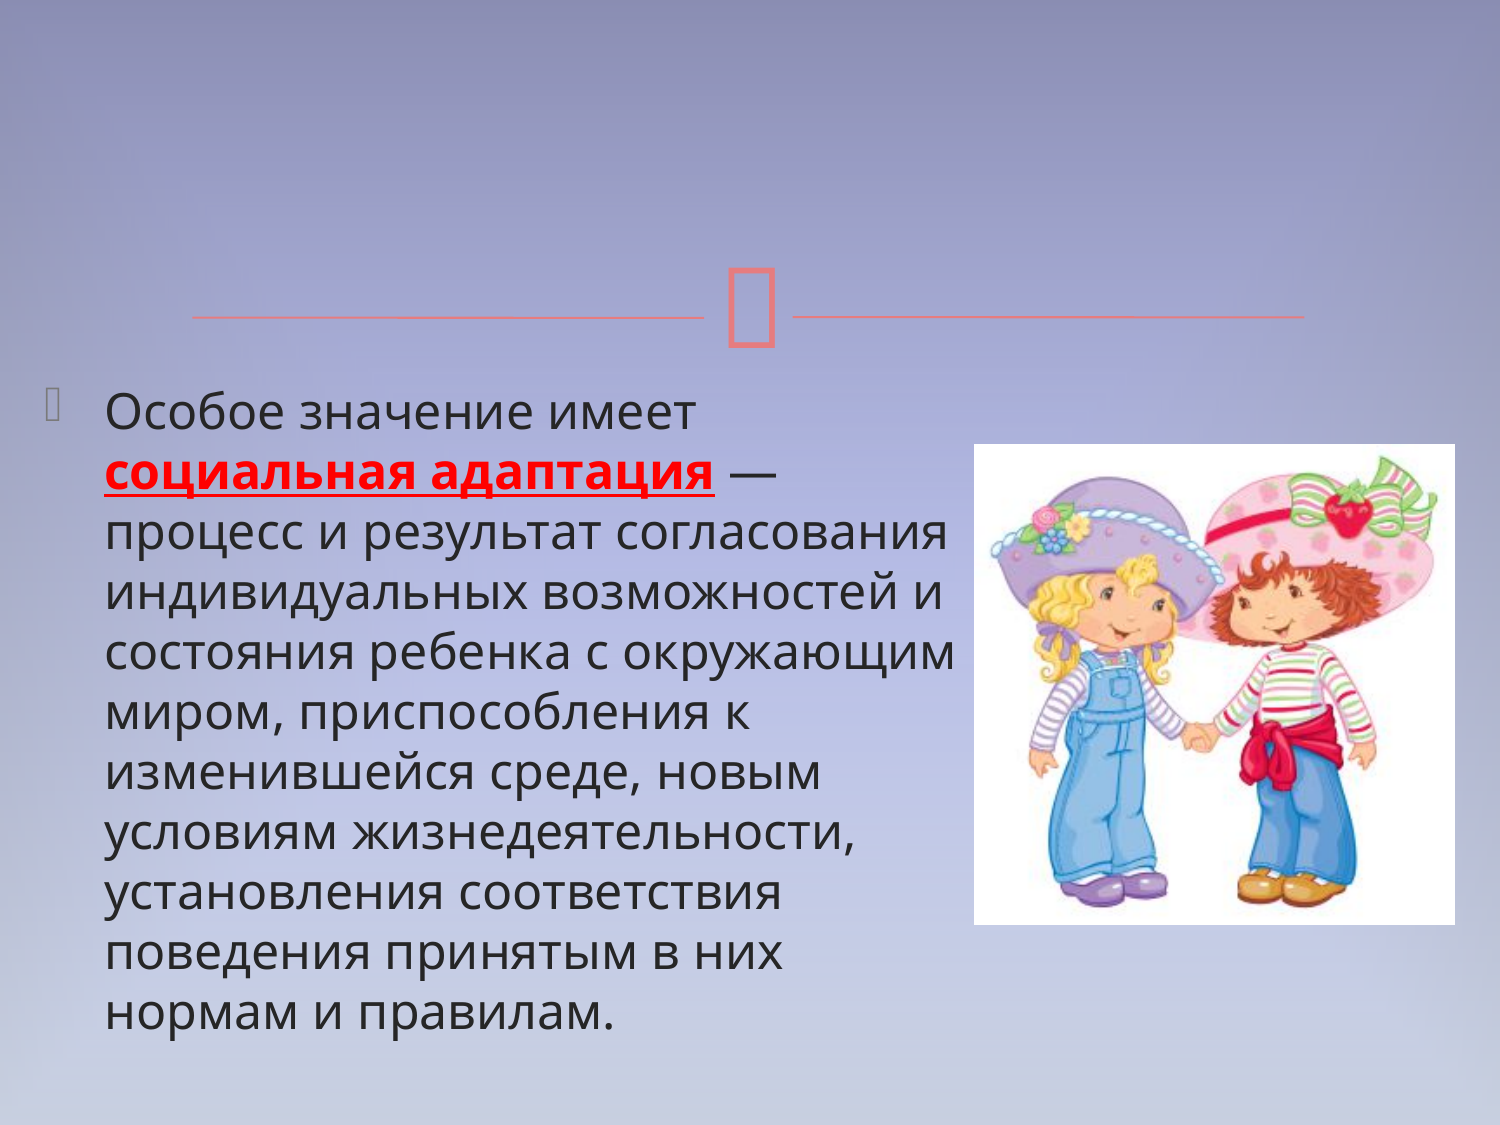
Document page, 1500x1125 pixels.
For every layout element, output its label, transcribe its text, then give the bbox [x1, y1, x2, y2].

list Особое значение имеет социальная адаптация — процесс и результат согласования индивидуальных возмож­ностей и состояния ребенка с окружающим миром, приспособления к изменившейся среде, новым условиям жизнедеятельности, установления соответствия поведения принятым в них нормам и правилам. [29, 372, 975, 1122]
picture [973, 443, 1455, 925]
